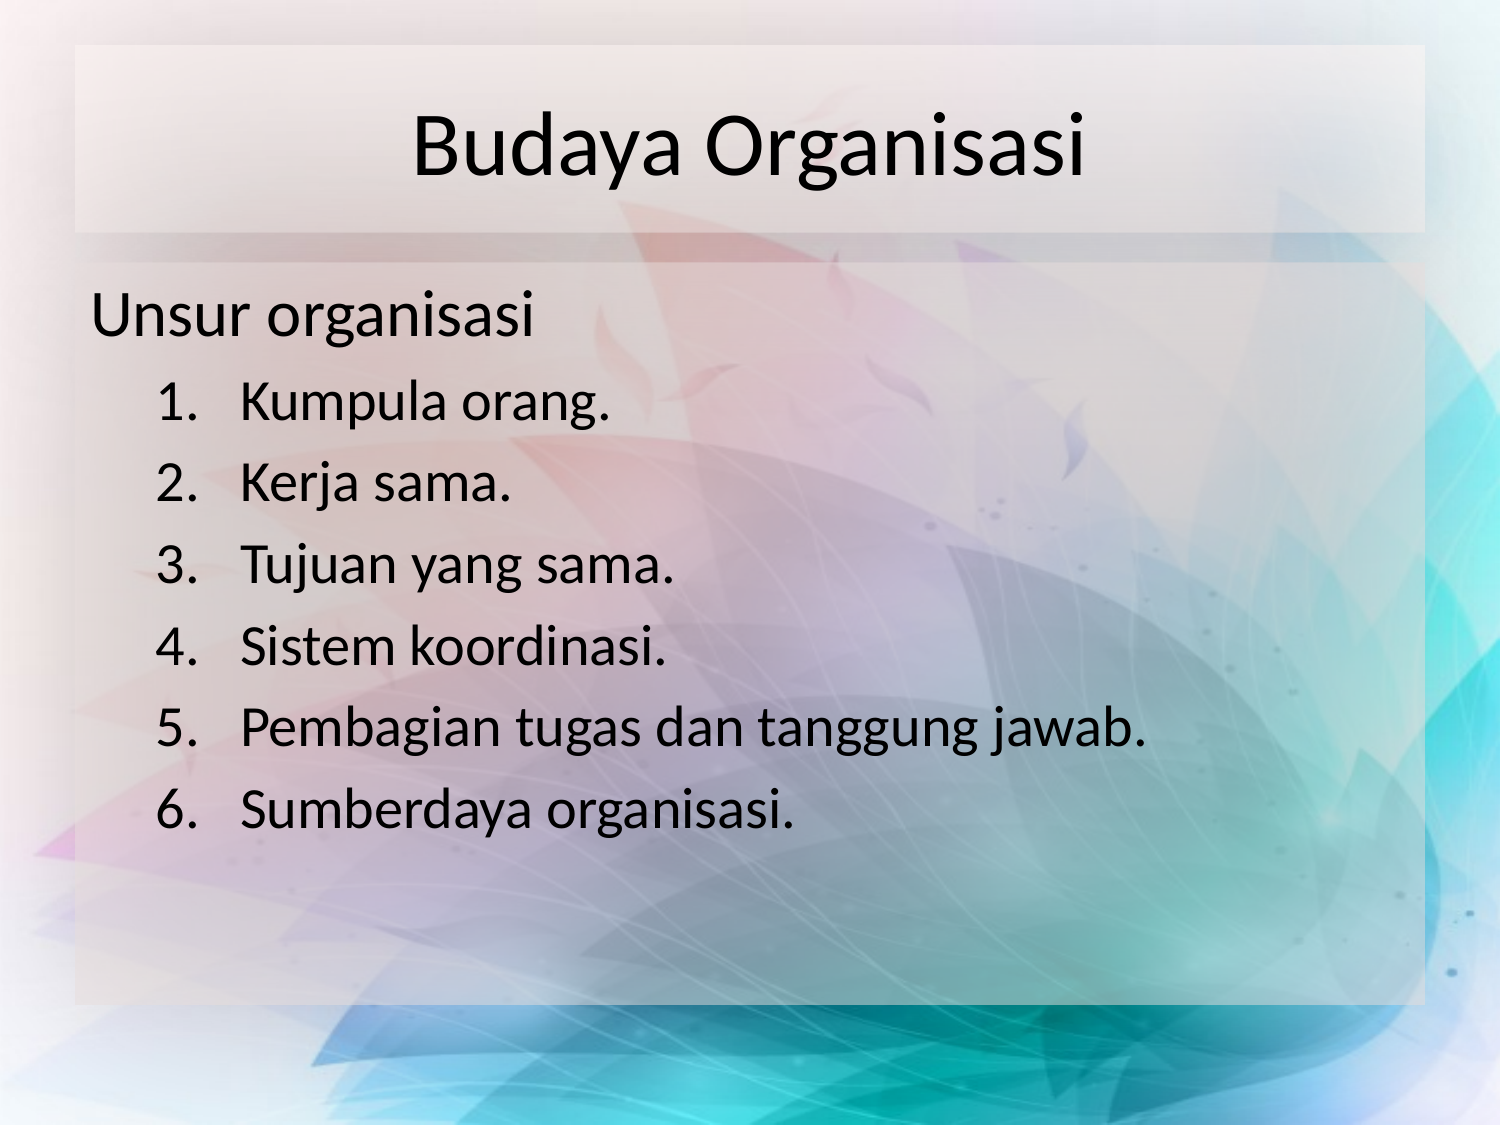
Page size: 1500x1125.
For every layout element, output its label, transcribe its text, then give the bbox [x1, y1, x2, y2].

list Unsur organisasi Kumpula orang. Kerja sama. Tujuan yang sama. Sistem koordinasi. Pembagian tugas dan tanggung jawab. Sumberdaya organisasi. [75, 262, 1425, 1005]
title Budaya Organisasi [75, 45, 1425, 162]
picture [0, 0, 1500, 1125]
